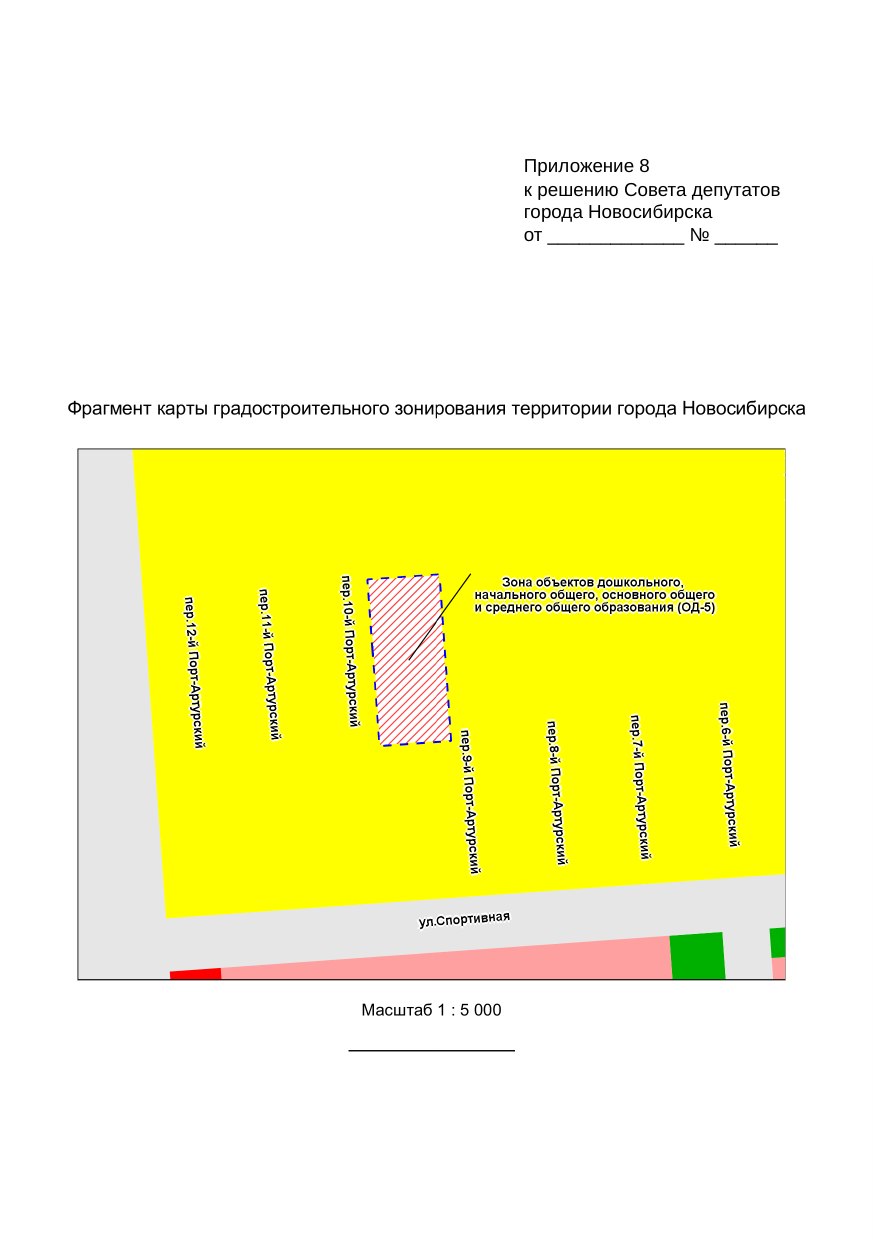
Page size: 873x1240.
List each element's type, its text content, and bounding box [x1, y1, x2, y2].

text_box к решению Совета депутатов города Новосибирска от _____________ № ______ [523, 177, 791, 246]
picture [0, 257, 873, 1240]
text_box Приложение 8 [523, 153, 711, 177]
